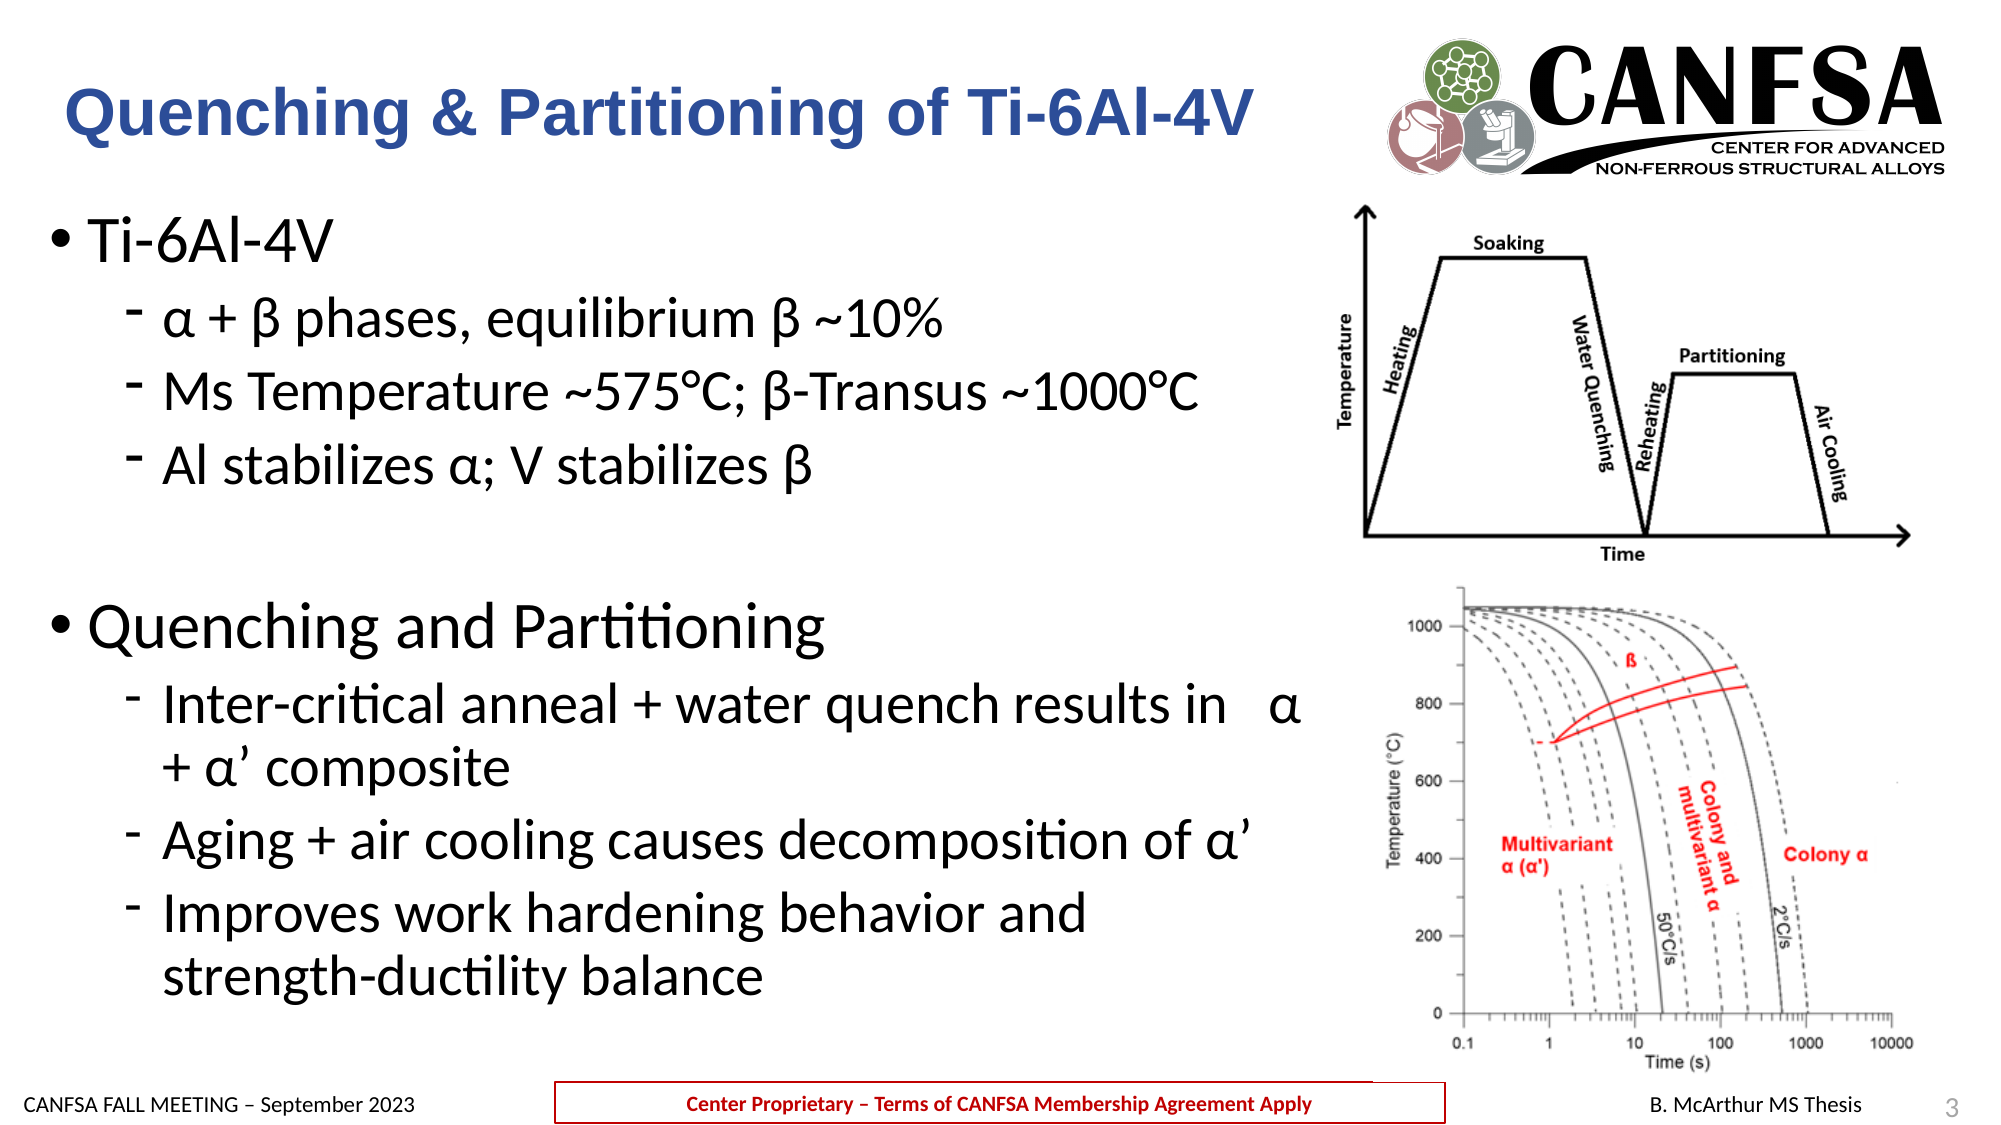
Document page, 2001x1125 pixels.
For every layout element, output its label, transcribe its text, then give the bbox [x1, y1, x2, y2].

text_box B. McArthur MS Thesis [1635, 1082, 1878, 1125]
picture [1316, 183, 1966, 1082]
picture [1468, 29, 1945, 175]
list Ti-6Al-4V α + β phases, equilibrium β ~10% Ms Temperature ~575°C; β-Transus ~1000°C Al stabilizes α; V stabilizes β Quenching and Partitioning Inter-critical anneal + water quench results in α + α’ composite Aging + air cooling causes decomposition of α’ Improves work hardening behavior and strength-ductility balance [34, 197, 1317, 1060]
title Quenching & Partitioning of Ti-6Al-4V [49, 21, 1468, 197]
